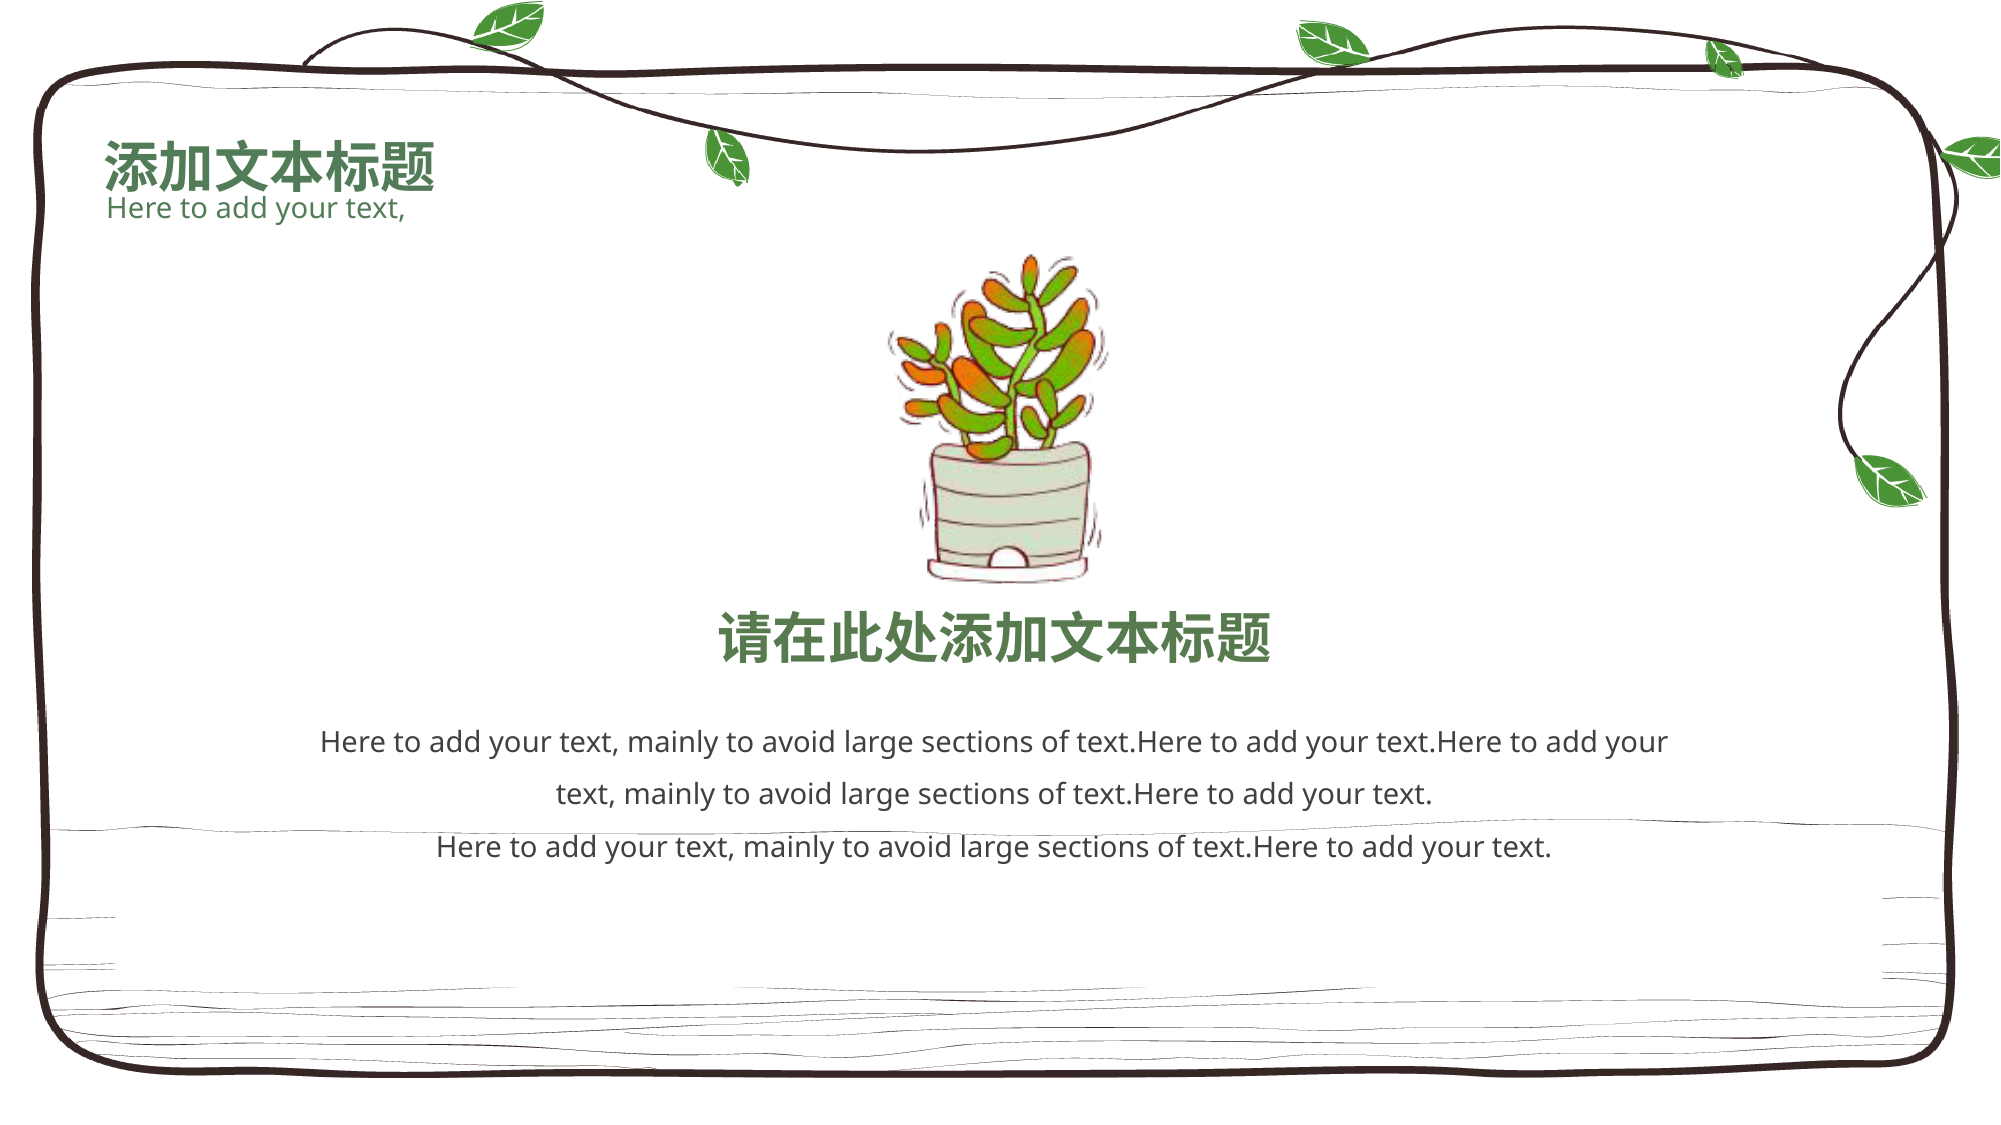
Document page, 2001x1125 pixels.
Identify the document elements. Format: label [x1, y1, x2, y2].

text_box [31, 1, 2000, 1078]
text_box [0, 91, 571, 233]
picture [829, 234, 1160, 638]
